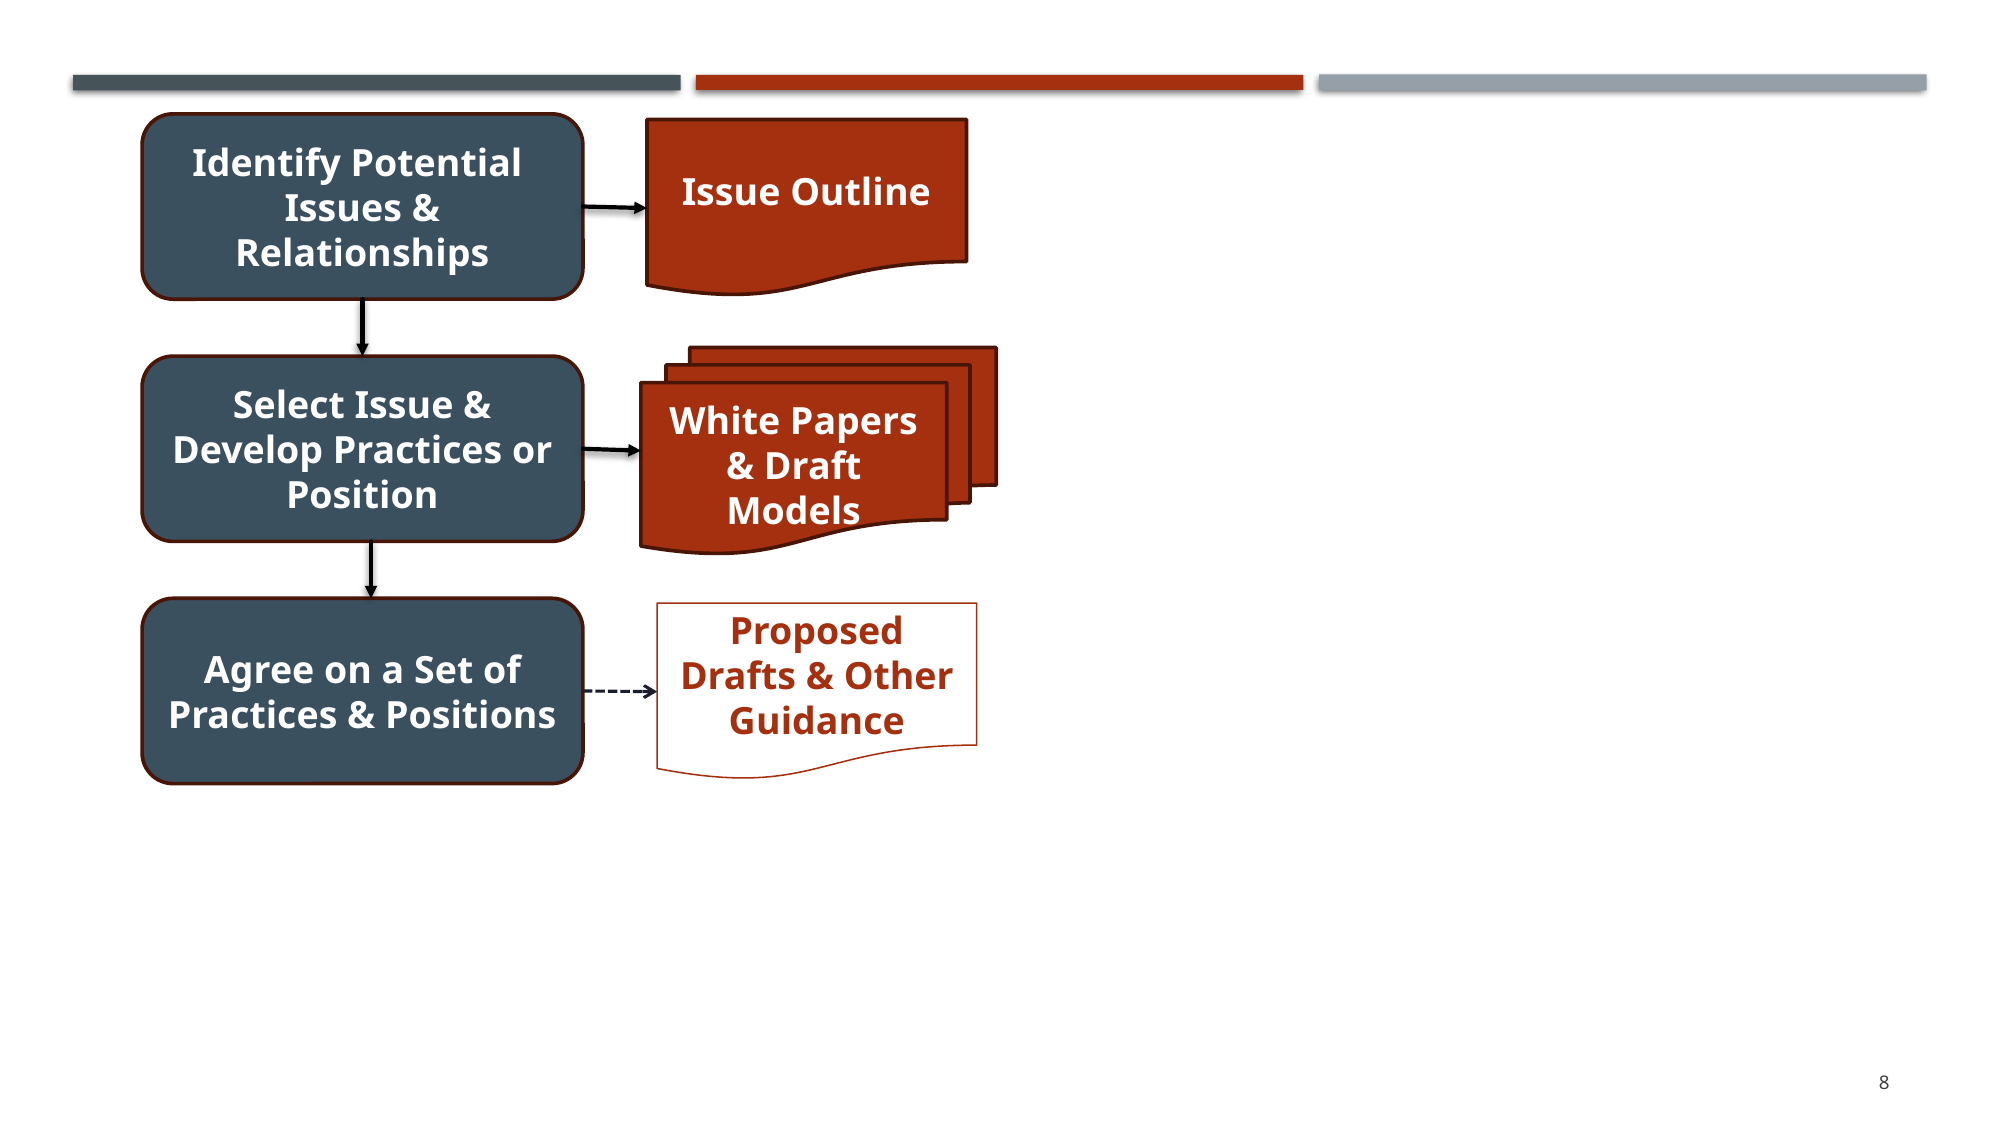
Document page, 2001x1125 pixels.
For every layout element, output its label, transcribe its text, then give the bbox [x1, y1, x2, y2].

text_box Proposed Drafts & Other Guidance [657, 603, 977, 778]
text_box Agree on a Set of Practices & Positions [140, 596, 585, 786]
text_box Identify Potential Issues & Relationships [140, 112, 585, 302]
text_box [582, 448, 642, 452]
text_box White Papers & Draft Models [639, 345, 999, 556]
text_box Issue Outline [645, 117, 969, 297]
slide_number 8 [1732, 1053, 1905, 1114]
text_box Select Issue & Develop Practices or Position [140, 354, 585, 544]
